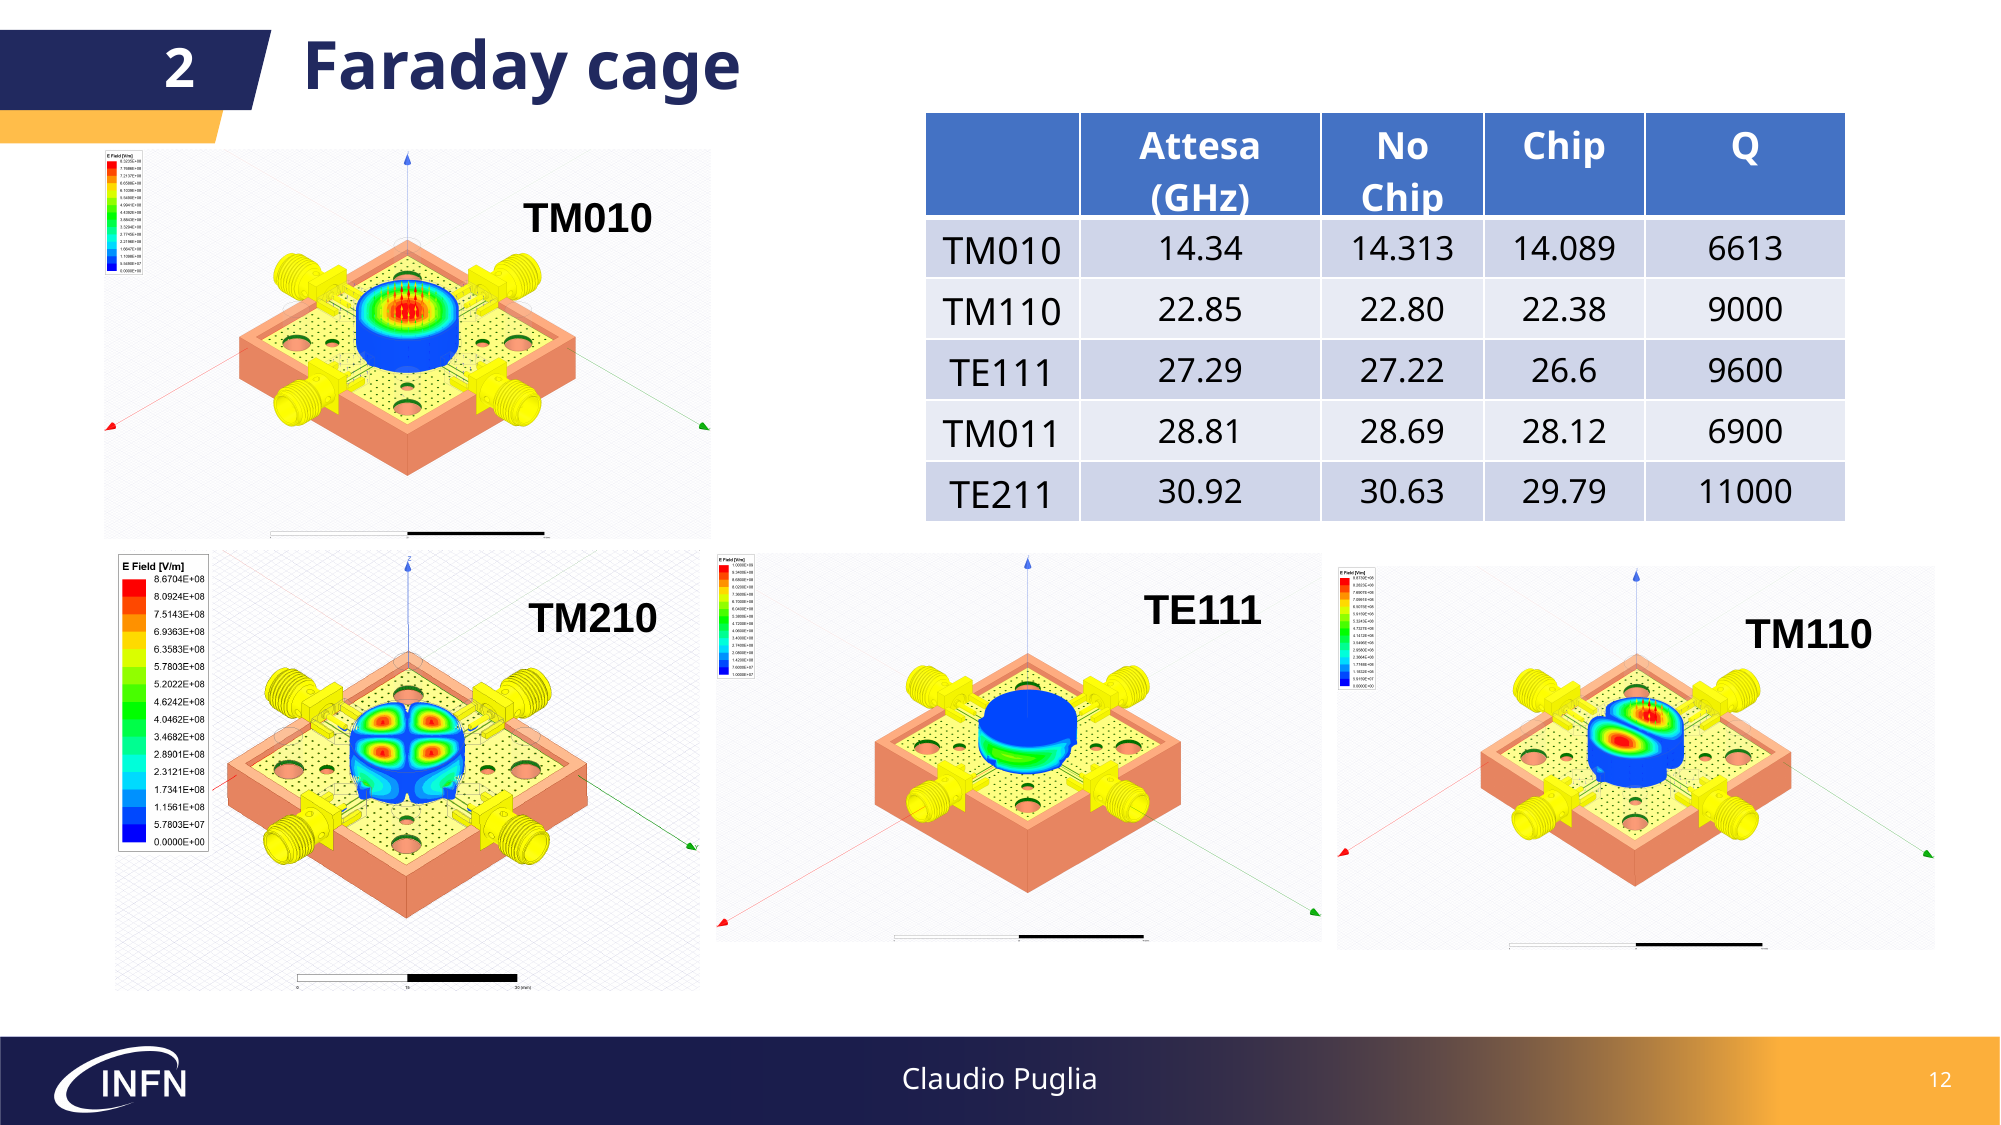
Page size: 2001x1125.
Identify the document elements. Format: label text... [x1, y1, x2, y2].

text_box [104, 149, 711, 539]
table_cell TM011 [926, 401, 1079, 460]
table_header Q [1646, 113, 1845, 215]
table_cell 9000 [1646, 279, 1845, 338]
table_header No Chip [1322, 113, 1483, 215]
table_cell 29.79 [1485, 462, 1644, 521]
table_cell 6613 [1646, 220, 1845, 277]
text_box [114, 550, 701, 992]
table_header Chip [1485, 113, 1644, 215]
table_header [926, 113, 1079, 215]
text_box 2 [149, 25, 209, 106]
table_cell TE211 [926, 462, 1079, 521]
table_cell 28.12 [1485, 401, 1644, 460]
table_cell TM010 [926, 220, 1079, 277]
table_cell 14.34 [1081, 220, 1320, 277]
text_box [715, 553, 1322, 943]
table_cell 14.313 [1322, 220, 1483, 277]
table_cell 28.69 [1322, 401, 1483, 460]
table_cell 22.38 [1485, 279, 1644, 338]
picture [0, 1036, 2000, 1125]
table_cell 14.089 [1485, 220, 1644, 277]
table_cell TM110 [926, 279, 1079, 338]
table_cell 28.81 [1081, 401, 1320, 460]
table_cell 27.29 [1081, 340, 1320, 399]
table_cell 9600 [1646, 340, 1845, 399]
table_cell 22.80 [1322, 279, 1483, 338]
table_cell 30.63 [1322, 462, 1483, 521]
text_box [1337, 566, 1935, 950]
table_cell 30.92 [1081, 462, 1320, 521]
table_cell 6900 [1646, 401, 1845, 460]
table_cell 22.85 [1081, 279, 1320, 338]
text_box Faraday cage [287, 15, 1955, 111]
table_cell 11000 [1646, 462, 1845, 521]
table_cell TE111 [926, 340, 1079, 399]
table_cell 26.6 [1485, 340, 1644, 399]
table_header Attesa (GHz) [1081, 113, 1320, 215]
table_cell 27.22 [1322, 340, 1483, 399]
